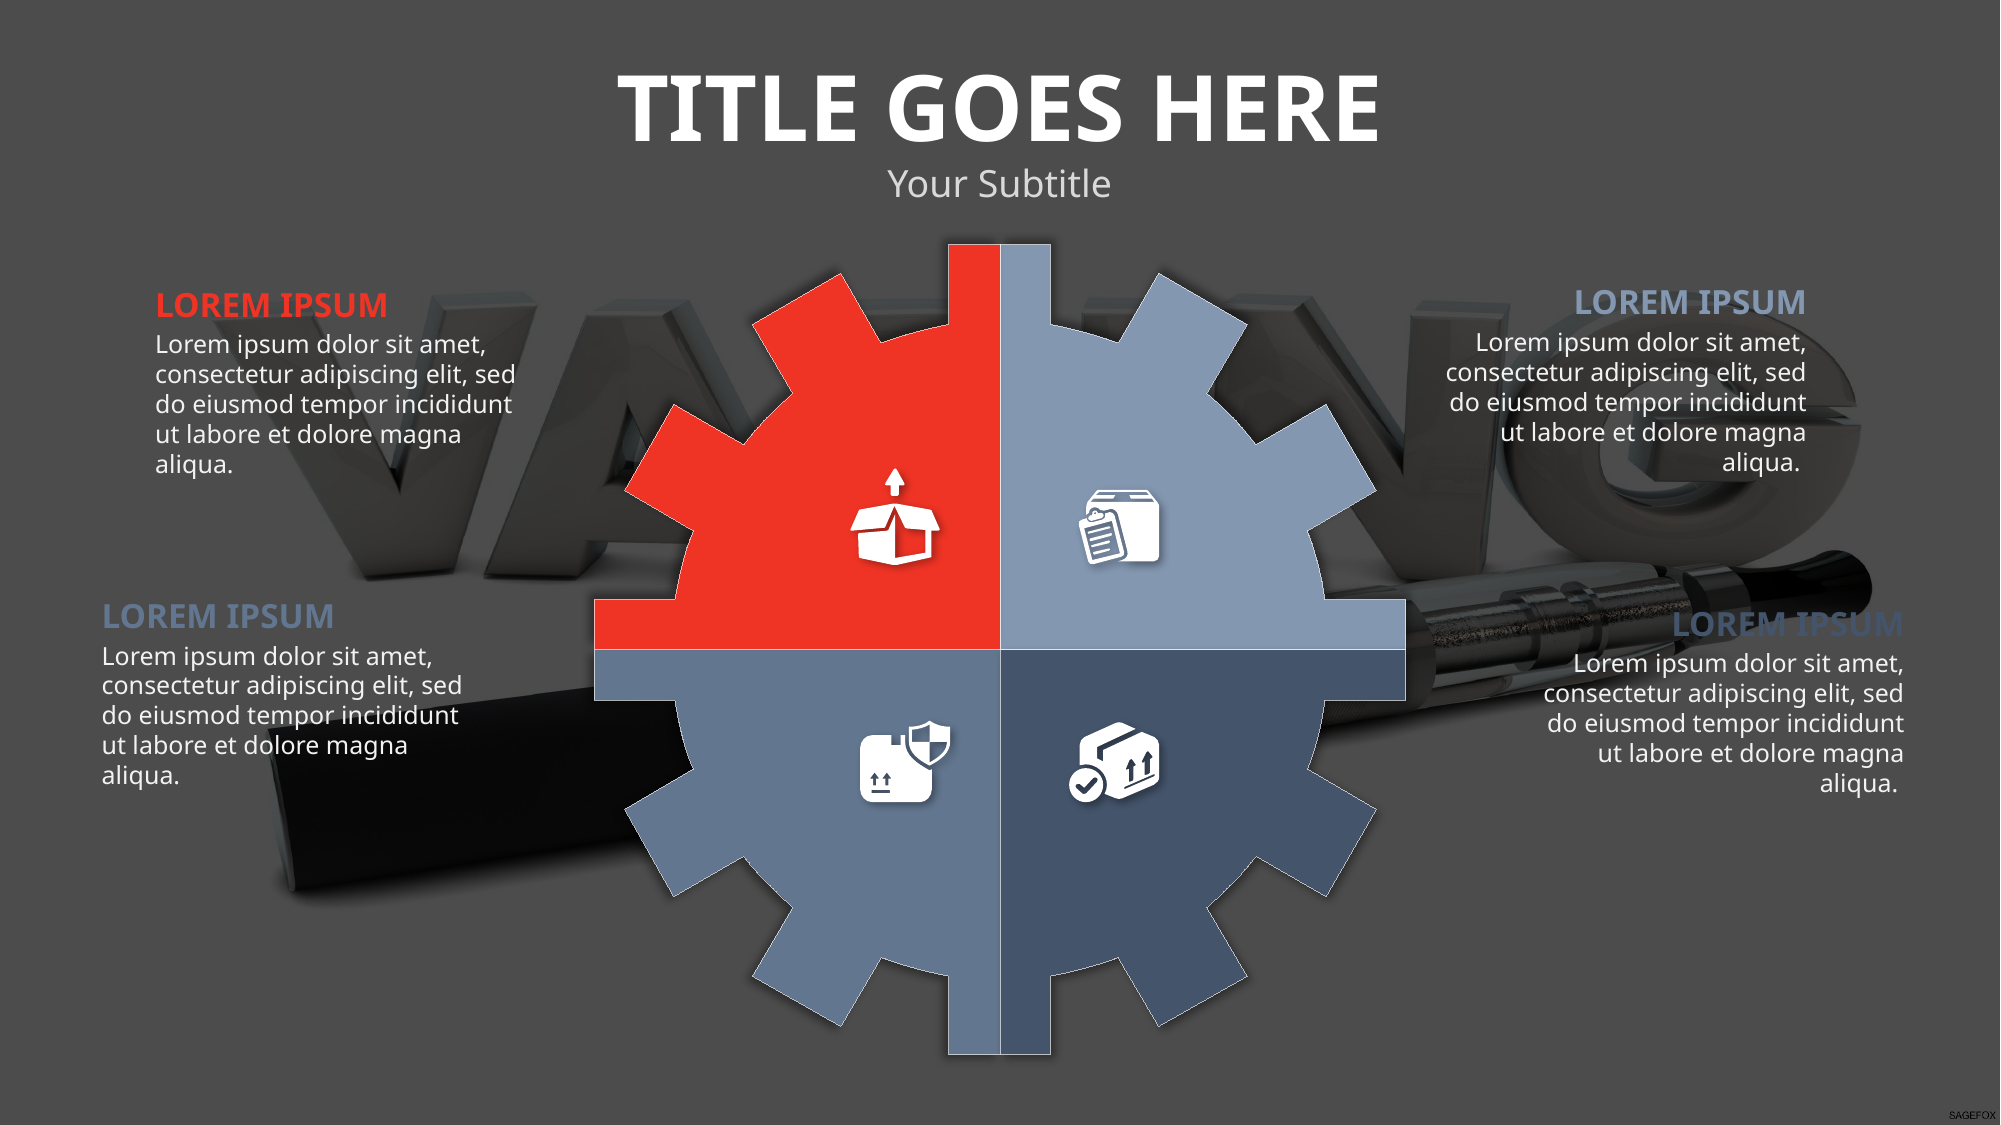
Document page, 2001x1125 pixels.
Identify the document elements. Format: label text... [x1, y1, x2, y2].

text_box [1078, 510, 1125, 565]
text_box TITLE GOES HERE Your Subtitle [548, 42, 1452, 322]
text_box LOREM IPSUM Lorem ipsum dolor sit amet, consectetur adipiscing elit, sed do eiusmod tempor incididunt ut labore et dolore magna aliqua. [1417, 273, 1822, 484]
text_box [594, 322, 1001, 650]
text_box LOREM IPSUM Lorem ipsum dolor sit amet, consectetur adipiscing elit, sed do eiusmod tempor incididunt ut labore et dolore magna aliqua. [140, 276, 546, 487]
text_box [1001, 322, 1406, 649]
text_box [1086, 489, 1160, 562]
text_box [908, 720, 951, 766]
picture [0, 0, 2001, 1125]
text_box [1079, 722, 1160, 799]
text_box [850, 503, 940, 565]
text_box LOREM IPSUM Lorem ipsum dolor sit amet, consectetur adipiscing elit, sed do eiusmod tempor incididunt ut labore et dolore magna aliqua. [86, 587, 492, 797]
text_box [1000, 649, 1406, 1055]
text_box [860, 735, 932, 803]
text_box [594, 650, 1000, 1055]
text_box LOREM IPSUM Lorem ipsum dolor sit amet, consectetur adipiscing elit, sed do eiusmod tempor incididunt ut labore et dolore magna aliqua. [1514, 595, 1920, 805]
text_box [1069, 768, 1104, 803]
text_box [885, 468, 905, 496]
